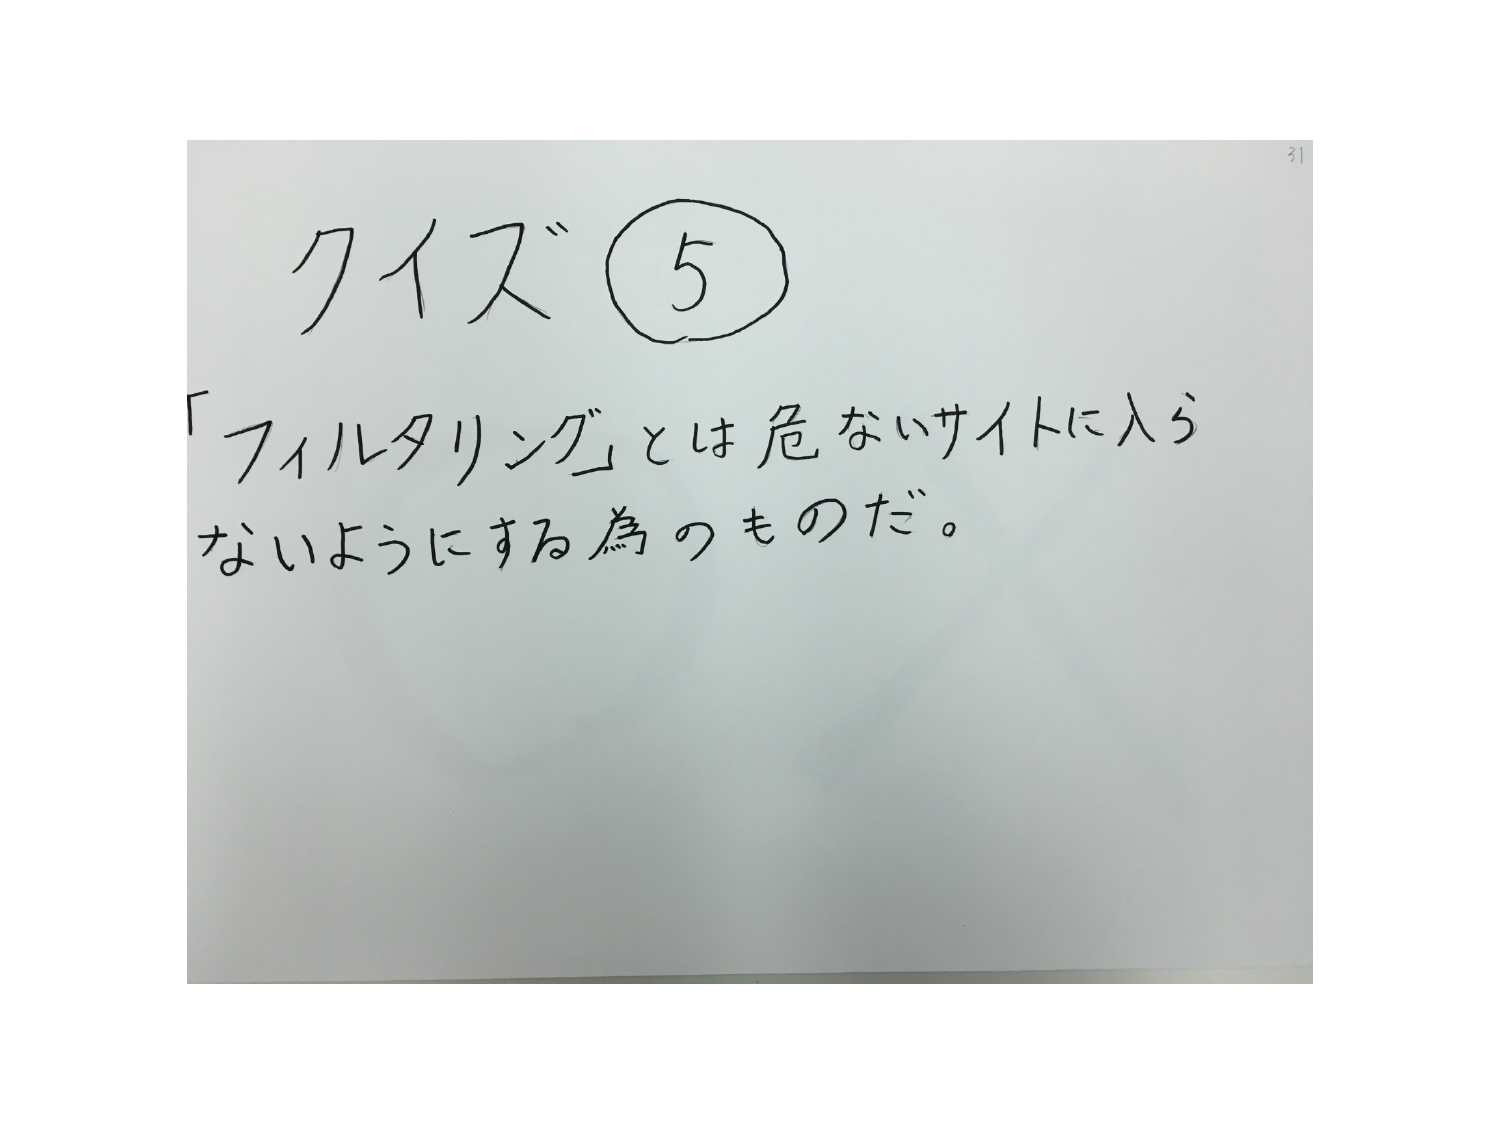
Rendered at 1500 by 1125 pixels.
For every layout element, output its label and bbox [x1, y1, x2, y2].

list [187, 140, 1313, 985]
